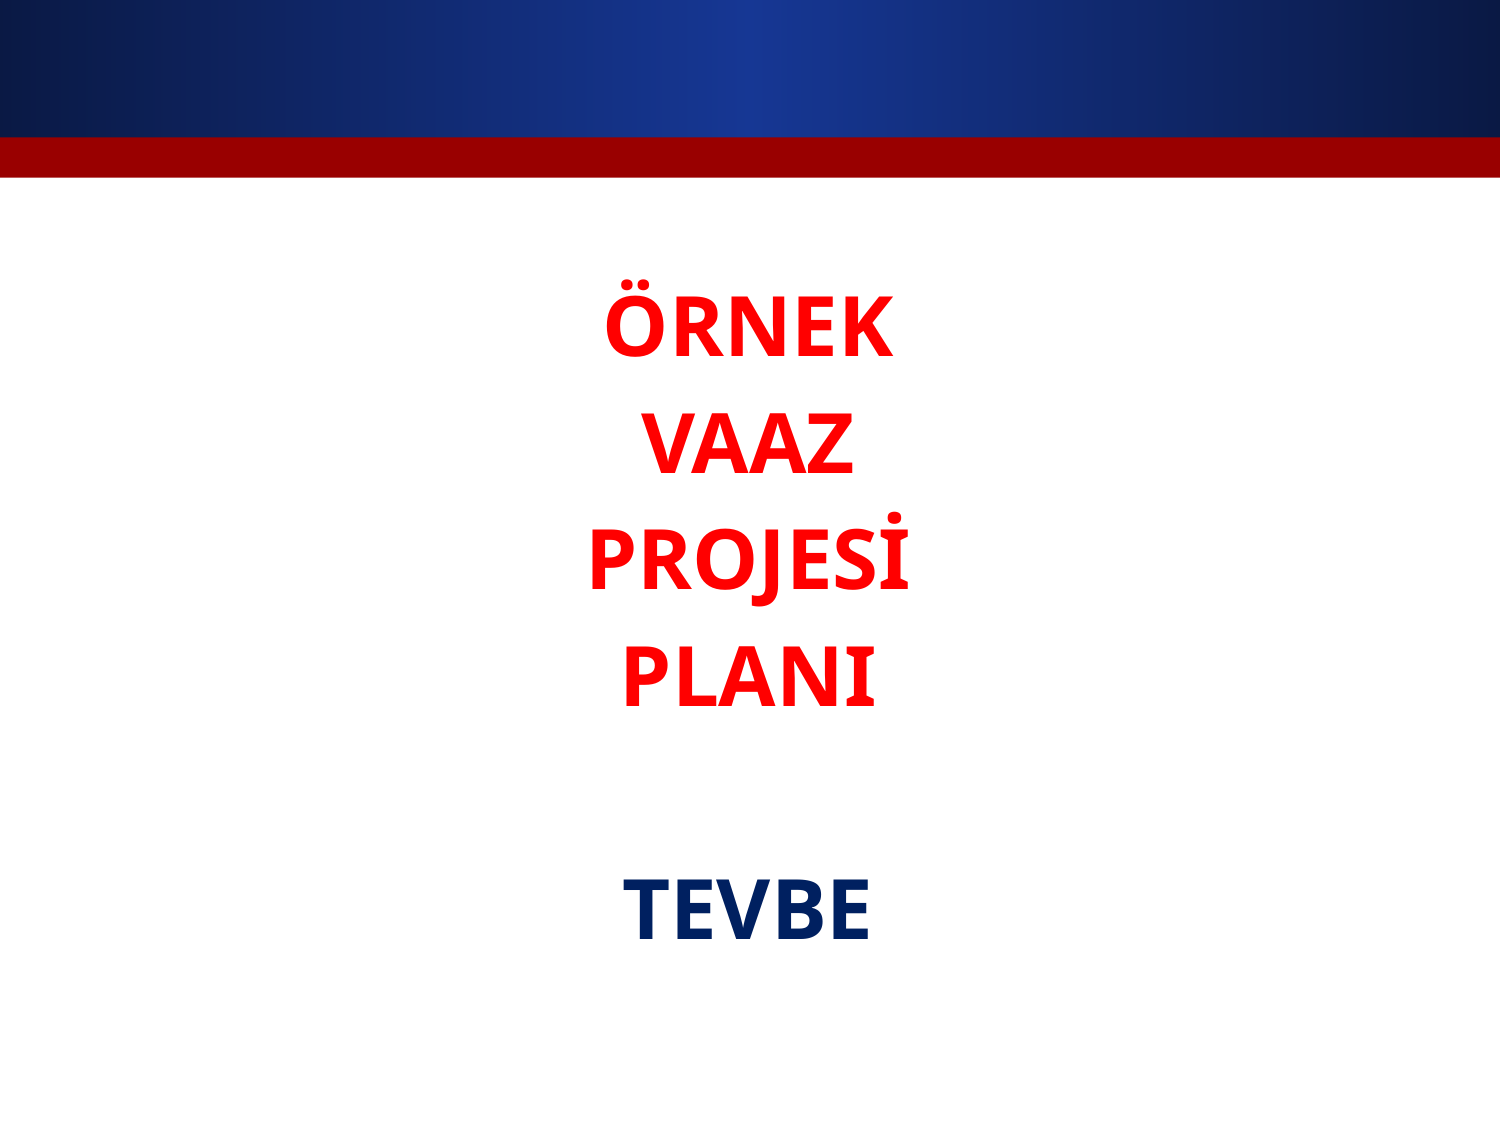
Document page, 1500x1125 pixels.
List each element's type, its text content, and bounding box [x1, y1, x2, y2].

list ÖRNEK VAAZ PROJESİ PLANI TEVBE [240, 149, 1257, 939]
